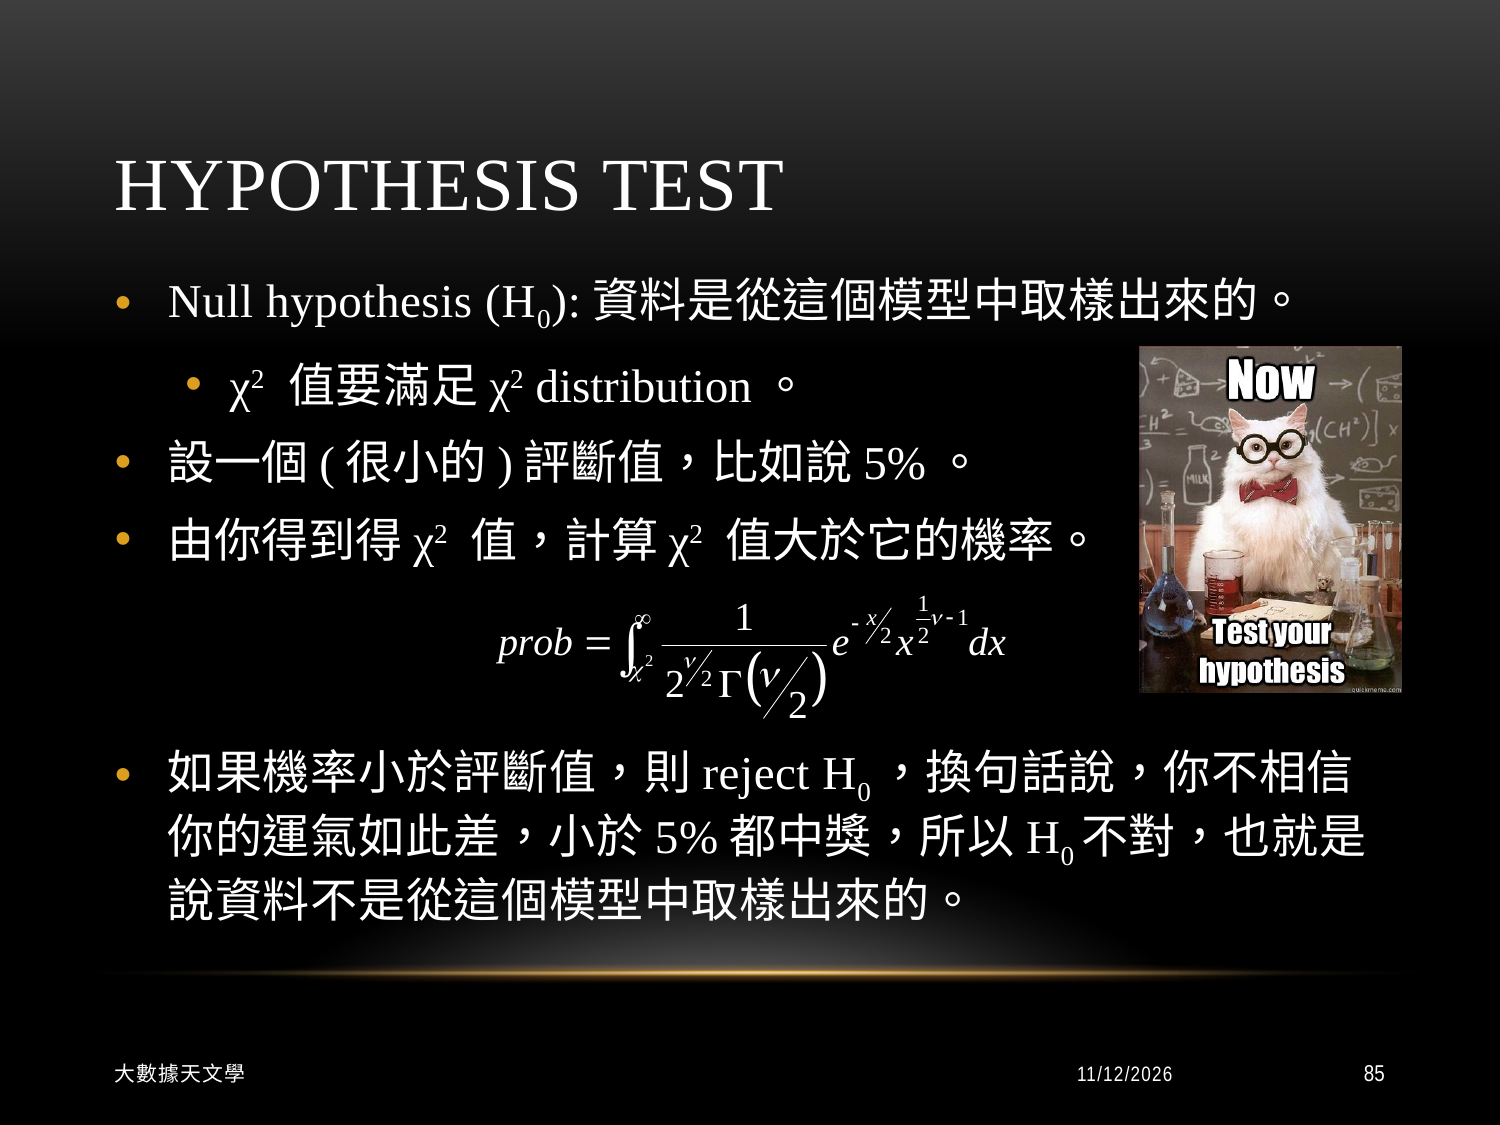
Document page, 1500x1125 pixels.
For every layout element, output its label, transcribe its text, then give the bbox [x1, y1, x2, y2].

list Null hypothesis (H0):資料是從這個模型中取樣出來的。 χ2 值要滿足χ2 distribution。 設一個(很小的)評斷值，比如說5%。 由你得到得χ2 值，計算χ2 值大於它的機率。 如果機率小於評斷值，則reject H0，換句話說，你不相信你的運氣如此差，小於5%都中獎，所以H0不對，也就是說資料不是從這個模型中取樣出來的。 [99, 262, 1400, 938]
title Hypothesis test [99, 45, 1400, 233]
slide_number 85 [1237, 1042, 1400, 1103]
footer 大數據天文學 [99, 1042, 575, 1103]
picture [0, 0, 1500, 1125]
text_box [487, 585, 1013, 732]
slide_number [937, 1042, 1188, 1103]
